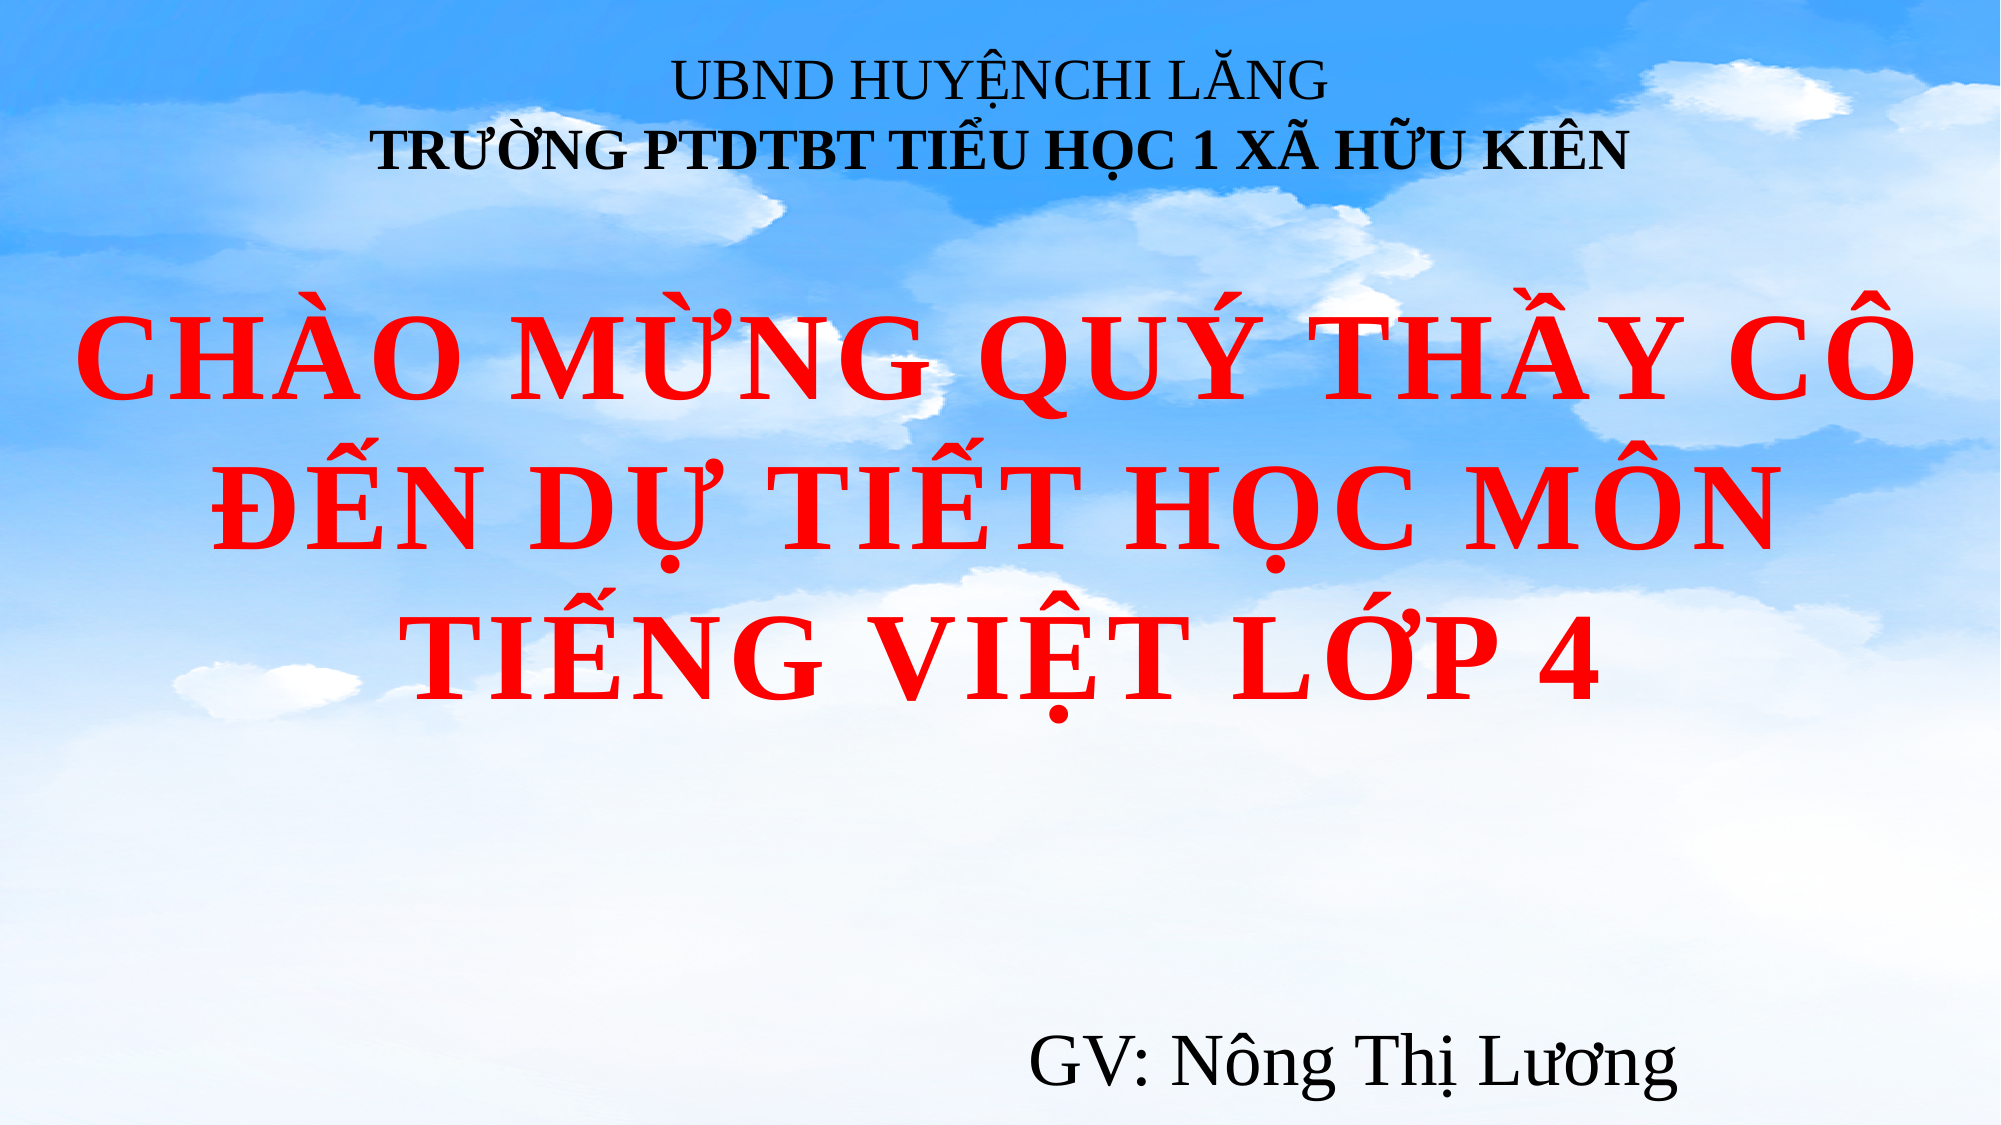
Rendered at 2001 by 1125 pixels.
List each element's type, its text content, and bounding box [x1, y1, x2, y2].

text_box GV: Nông Thị Lương [1013, 1003, 1808, 1109]
picture [0, 0, 2001, 1125]
text_box UBND HUYỆNCHI LĂNG TRƯỜNG PTDTBT TIỂU HỌC 1 XÃ HỮU KIÊN [297, 33, 1703, 189]
title CHÀO MỪNG QUÝ THẦY CÔ ĐẾN DỰ TIẾT HỌC MÔN TIẾNG VIỆT LỚP 4 [0, 112, 2000, 732]
